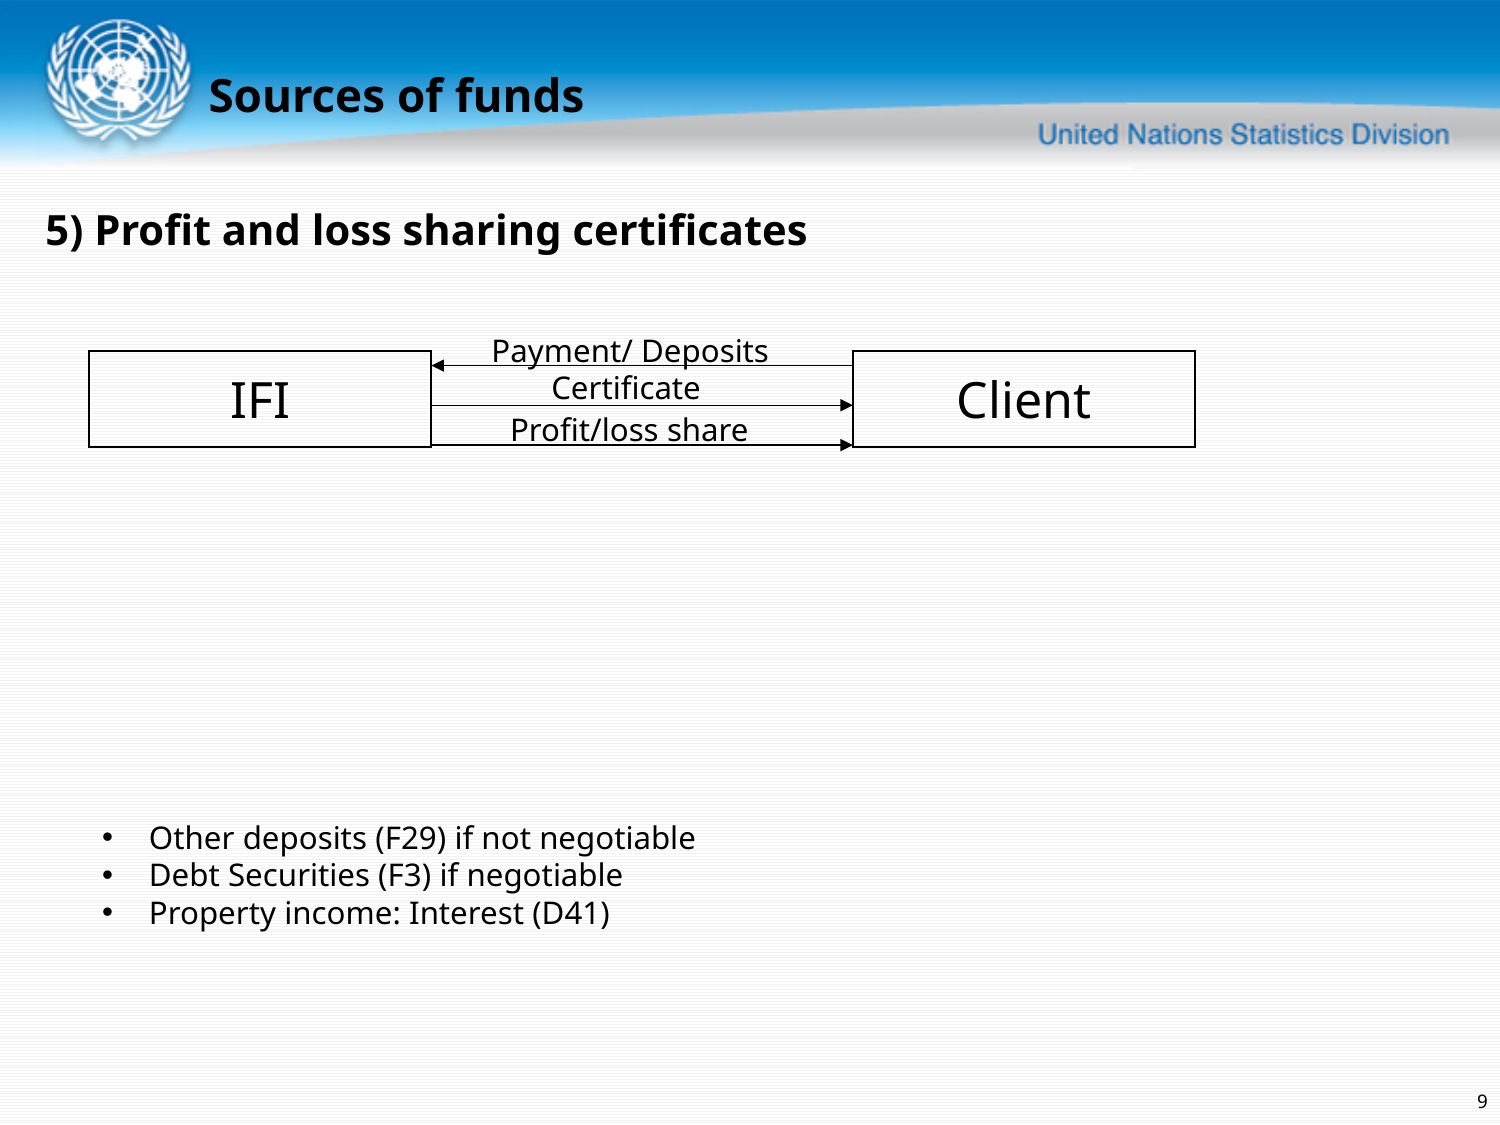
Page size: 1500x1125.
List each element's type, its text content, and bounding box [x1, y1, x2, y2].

picture [0, 0, 1500, 169]
text_box Profit/loss share [510, 414, 767, 444]
text_box Other deposits (F29) if not negotiable Debt Securities (F3) if negotiable Property income: Interest (D41) [87, 810, 1326, 938]
text_box IFI [89, 351, 432, 447]
text_box Payment/ Deposits [491, 331, 793, 364]
title Sources of funds [193, 0, 1500, 130]
text_box Client [852, 351, 1196, 447]
slide_number 9 [1152, 1072, 1500, 1125]
text_box 5) Profit and loss sharing certificates [30, 196, 1373, 262]
text_box Certificate [551, 374, 725, 404]
